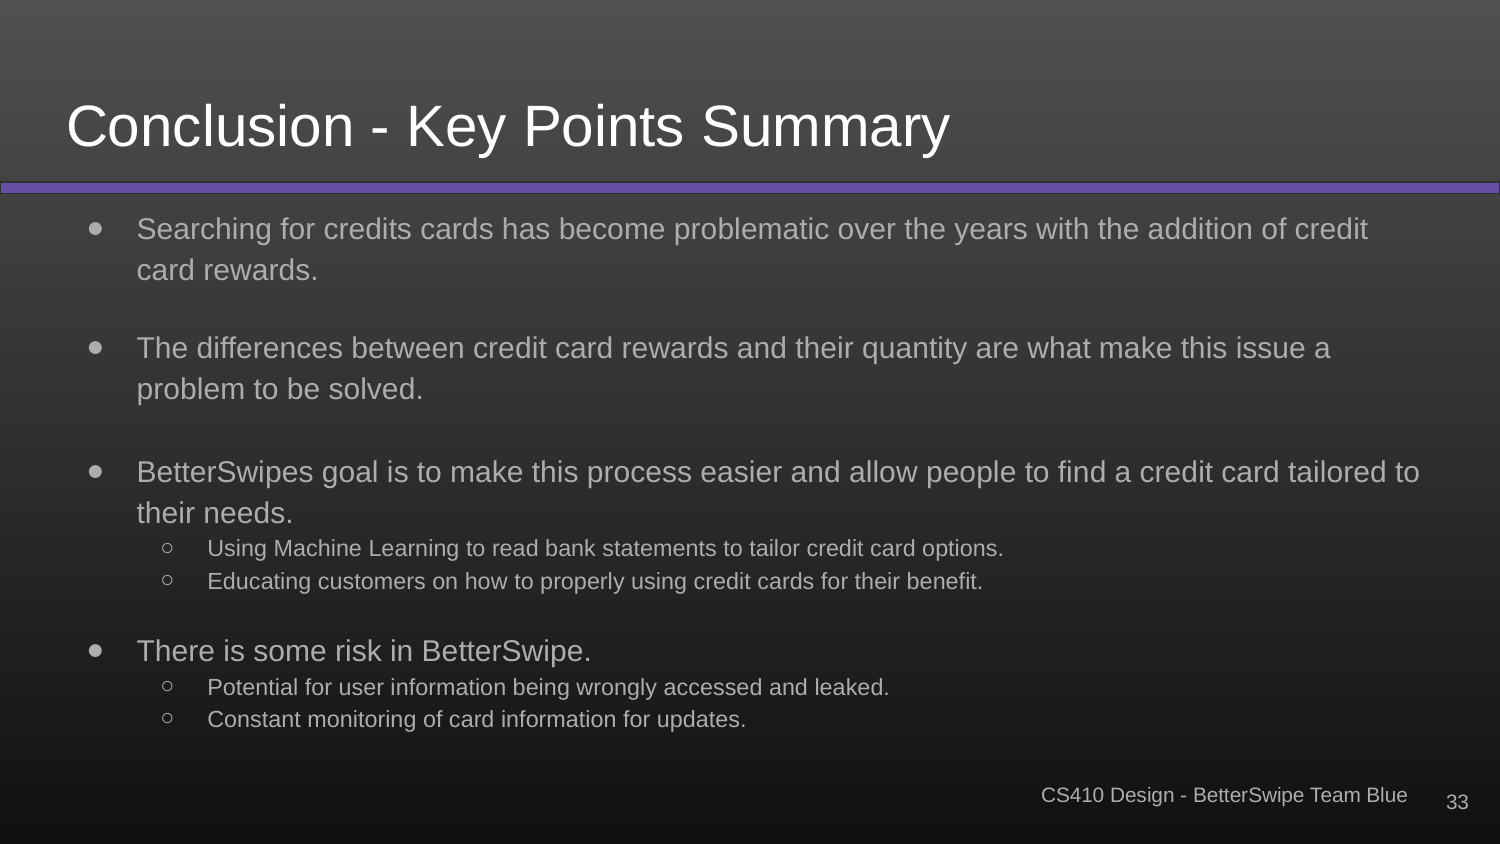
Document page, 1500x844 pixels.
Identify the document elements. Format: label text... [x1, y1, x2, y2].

list Searching for credits cards has become problematic over the years with the addition of credit card rewards. The differences between credit card rewards and their quantity are what make this issue a problem to be solved. BetterSwipes goal is to make this process easier and allow people to find a credit card tailored to their needs. Using Machine Learning to read bank statements to tailor credit card options. Educating customers on how to properly using credit cards for their benefit. There is some risk in BetterSwipe. Potential for user information being wrongly accessed and leaked. Constant monitoring of card information for updates. [51, 189, 1449, 750]
slide_number ‹#› [1394, 769, 1484, 834]
title Conclusion - Key Points Summary [51, 72, 1449, 176]
